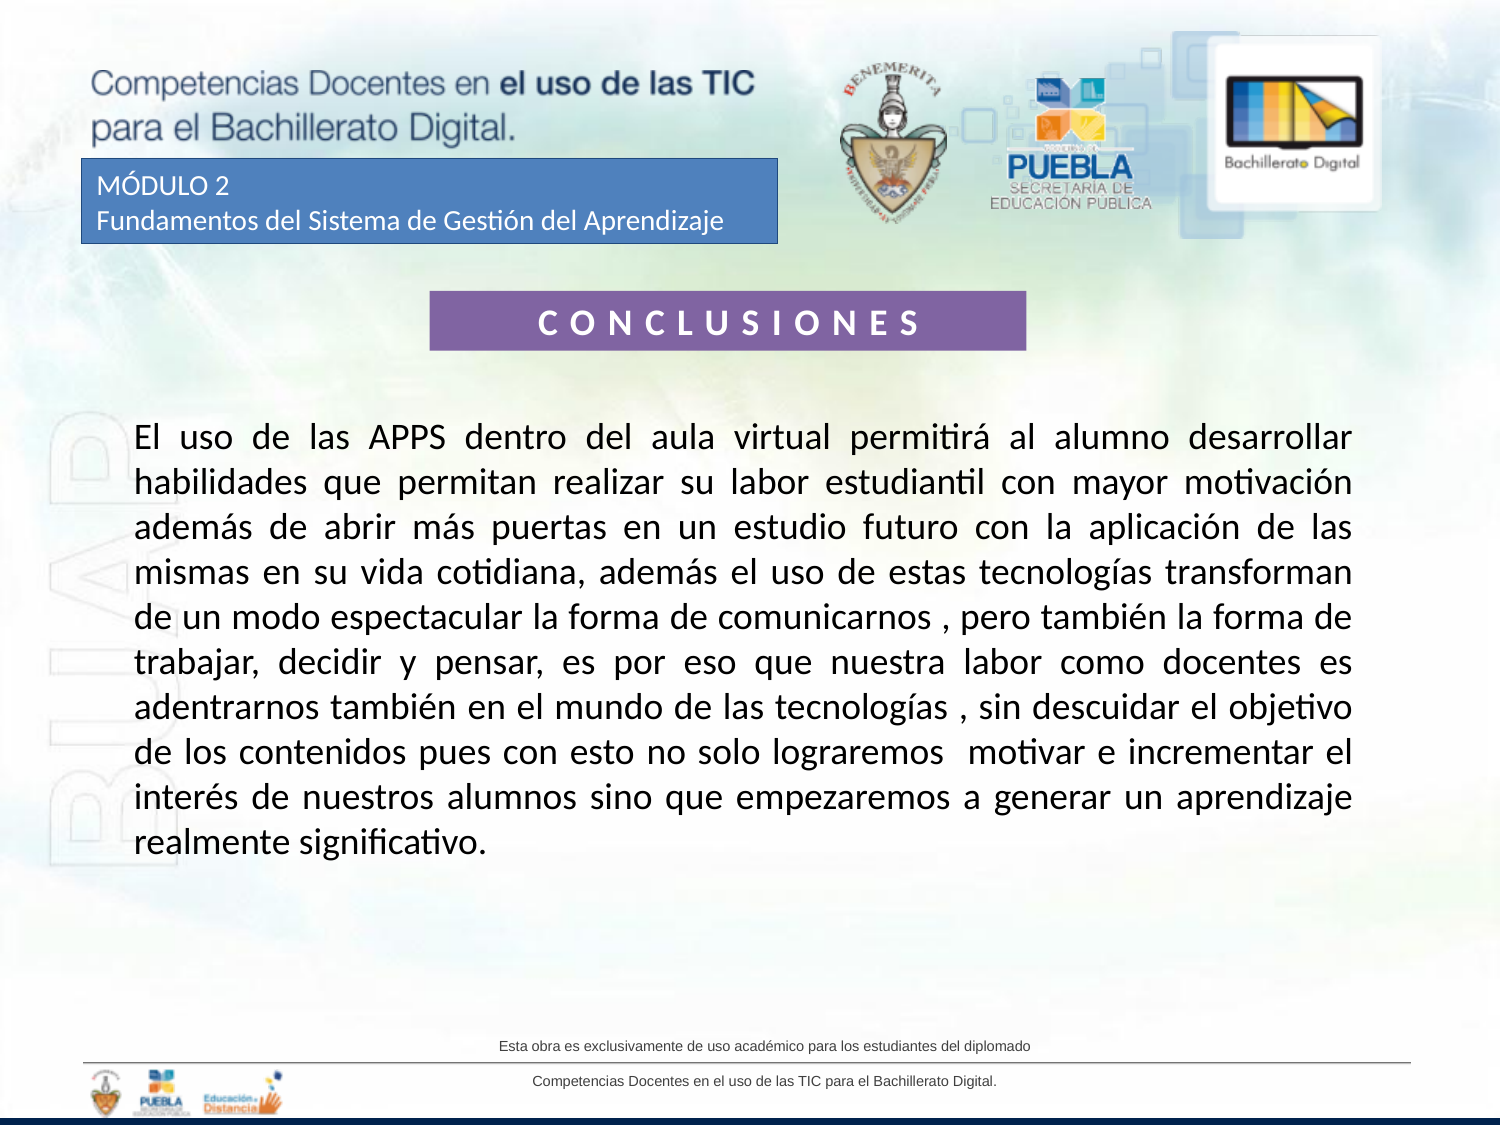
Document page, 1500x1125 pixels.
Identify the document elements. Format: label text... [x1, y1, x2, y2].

text_box CONCLUSIONES [429, 290, 1027, 351]
text_box El uso de las APPS dentro del aula virtual permitirá al alumno desarrollar habilidades que permitan realizar su labor estudiantil con mayor motivación además de abrir más puertas en un estudio futuro con la aplicación de las mismas en su vida cotidiana, además el uso de estas tecnologías transforman de un modo espectacular la forma de comunicarnos , pero también la forma de trabajar, decidir y pensar, es por eso que nuestra labor como docentes es adentrarnos también en el mundo de las tecnologías , sin descuidar el objetivo de los contenidos pues con esto no solo lograremos motivar e incrementar el interés de nuestros alumnos sino que empezaremos a generar un aprendizaje realmente significativo. [119, 404, 1370, 960]
text_box MÓDULO 2 Fundamentos del Sistema de Gestión del Aprendizaje [81, 158, 778, 244]
picture [0, 0, 1500, 1118]
